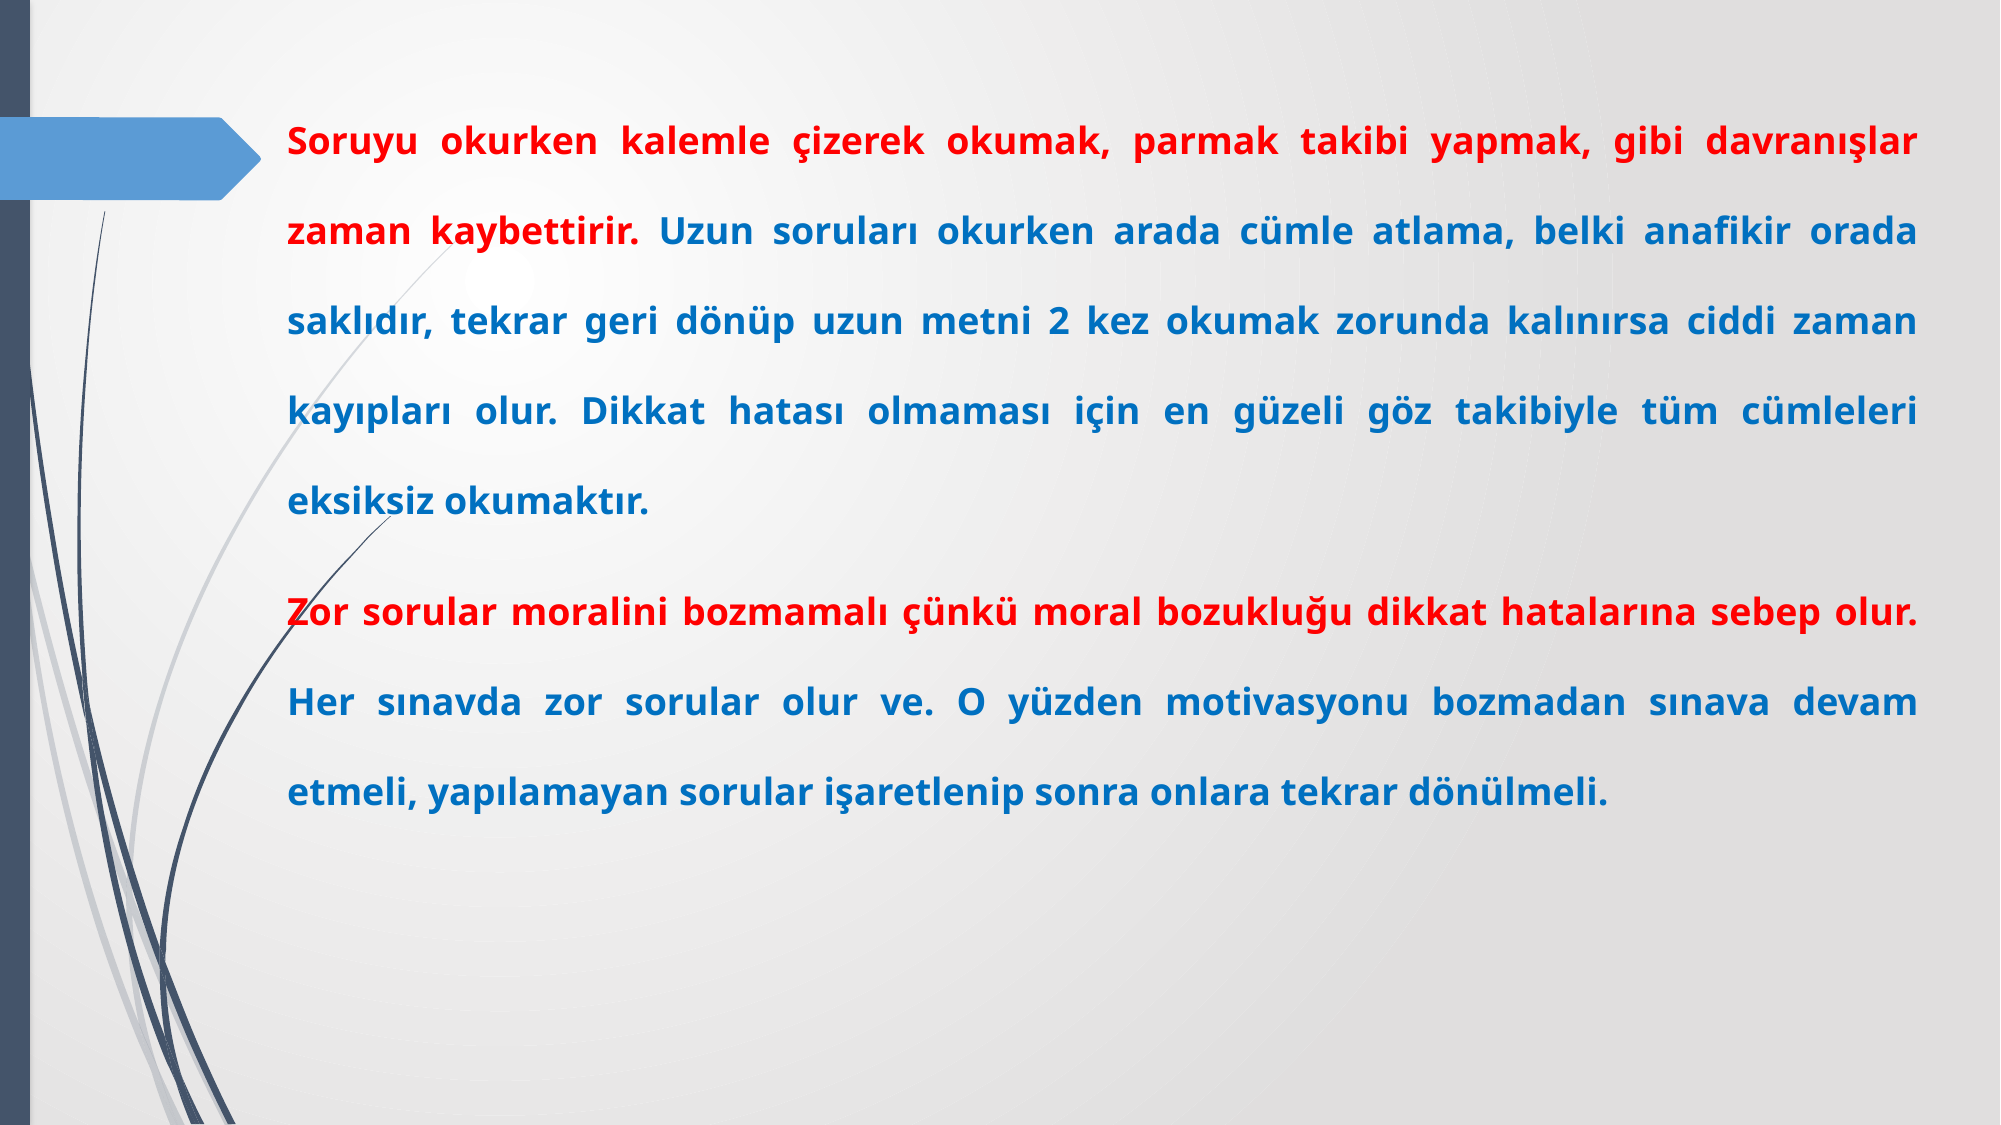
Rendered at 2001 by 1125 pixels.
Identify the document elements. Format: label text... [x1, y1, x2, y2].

list Soruyu okurken kalemle çizerek okumak, parmak takibi yapmak, gibi davranışlar zaman kaybettirir. Uzun soruları okurken arada cümle atlama, belki anafikir orada saklıdır, tekrar geri dönüp uzun metni 2 kez okumak zorunda kalınırsa ciddi zaman kayıpları olur. Dikkat hatası olmaması için en güzeli göz takibiyle tüm cümleleri eksiksiz okumaktır. Zor sorular moralini bozmamalı çünkü moral bozukluğu dikkat hatalarına sebep olur. Her sınavda zor sorular olur ve. O yüzden motivasyonu bozmadan sınava devam etmeli, yapılamayan sorular işaretlenip sonra onlara tekrar dönülmeli. [272, 64, 1935, 1080]
